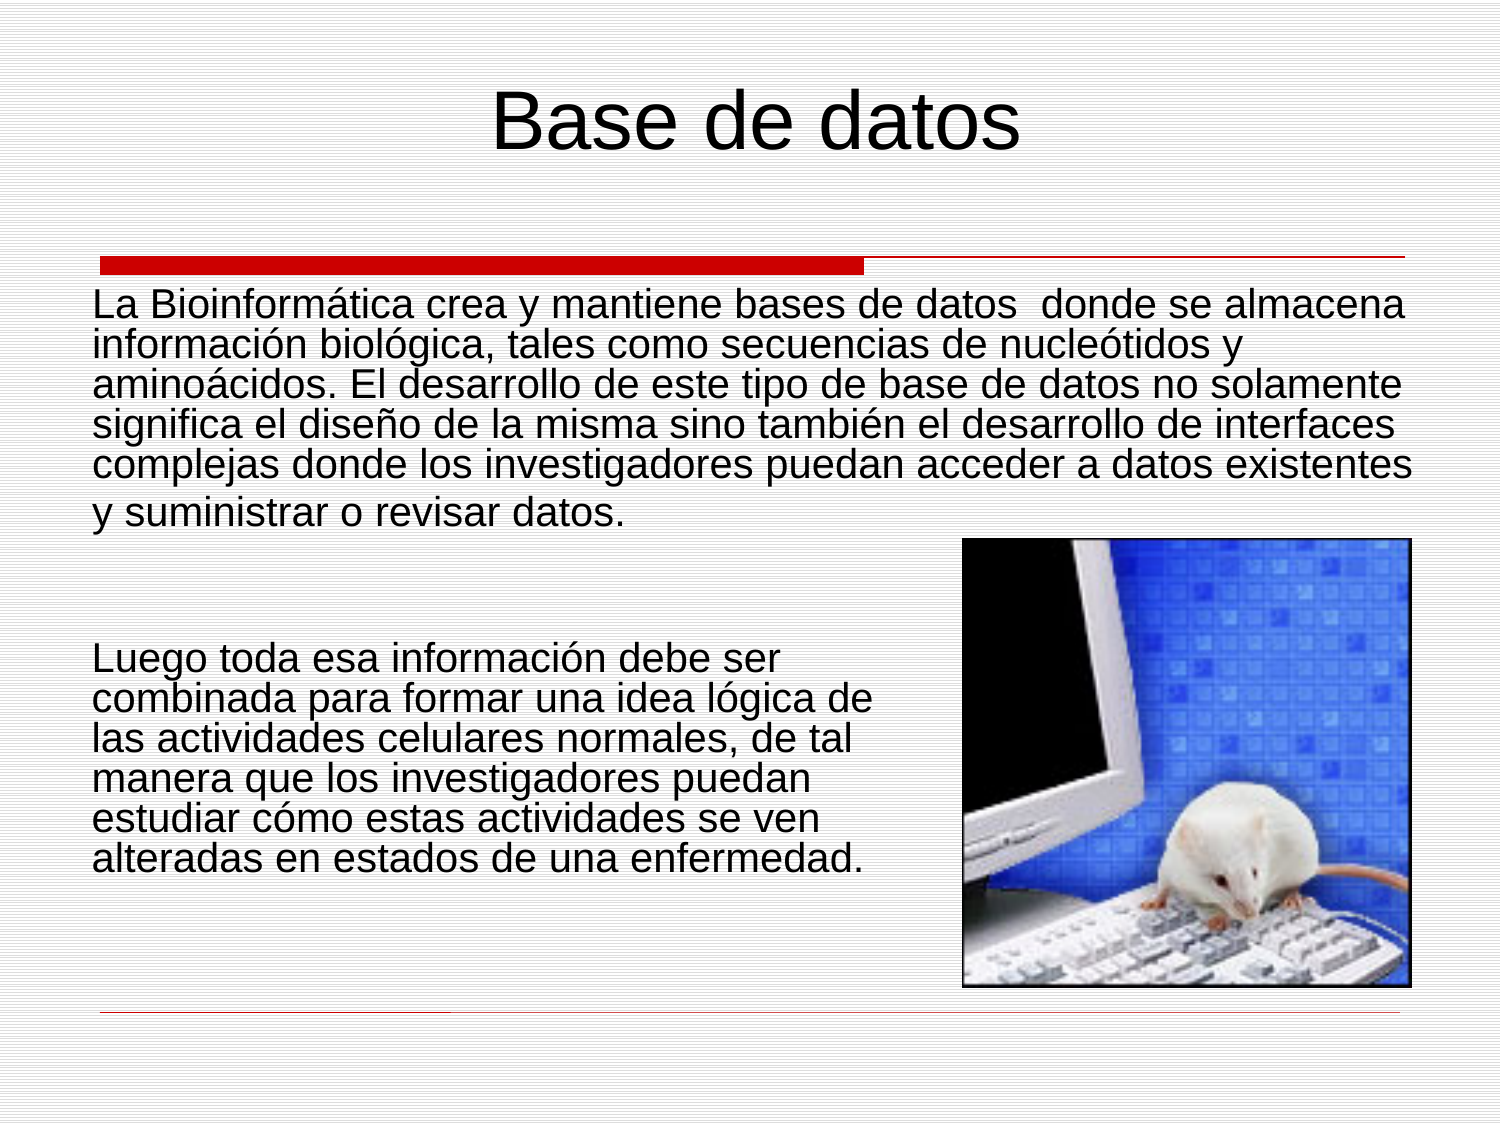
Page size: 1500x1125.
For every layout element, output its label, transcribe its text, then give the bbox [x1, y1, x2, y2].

text_box Luego toda esa información debe ser combinada para formar una idea lógica de las actividades celulares normales, de tal manera que los investigadores puedan estudiar cómo estas actividades se ven alteradas en estados de una enfermedad. [76, 633, 904, 888]
list La Bioinformática crea y mantiene bases de datos donde se almacena información biológica, tales como secuencias de nucleótidos y aminoácidos. El desarrollo de este tipo de base de datos no solamente significa el diseño de la misma sino también el desarrollo de interfaces complejas donde los investigadores puedan acceder a datos existentes y suministrar o revisar datos. [0, 278, 1500, 551]
picture [962, 538, 1412, 988]
title Base de datos [100, 42, 1413, 191]
